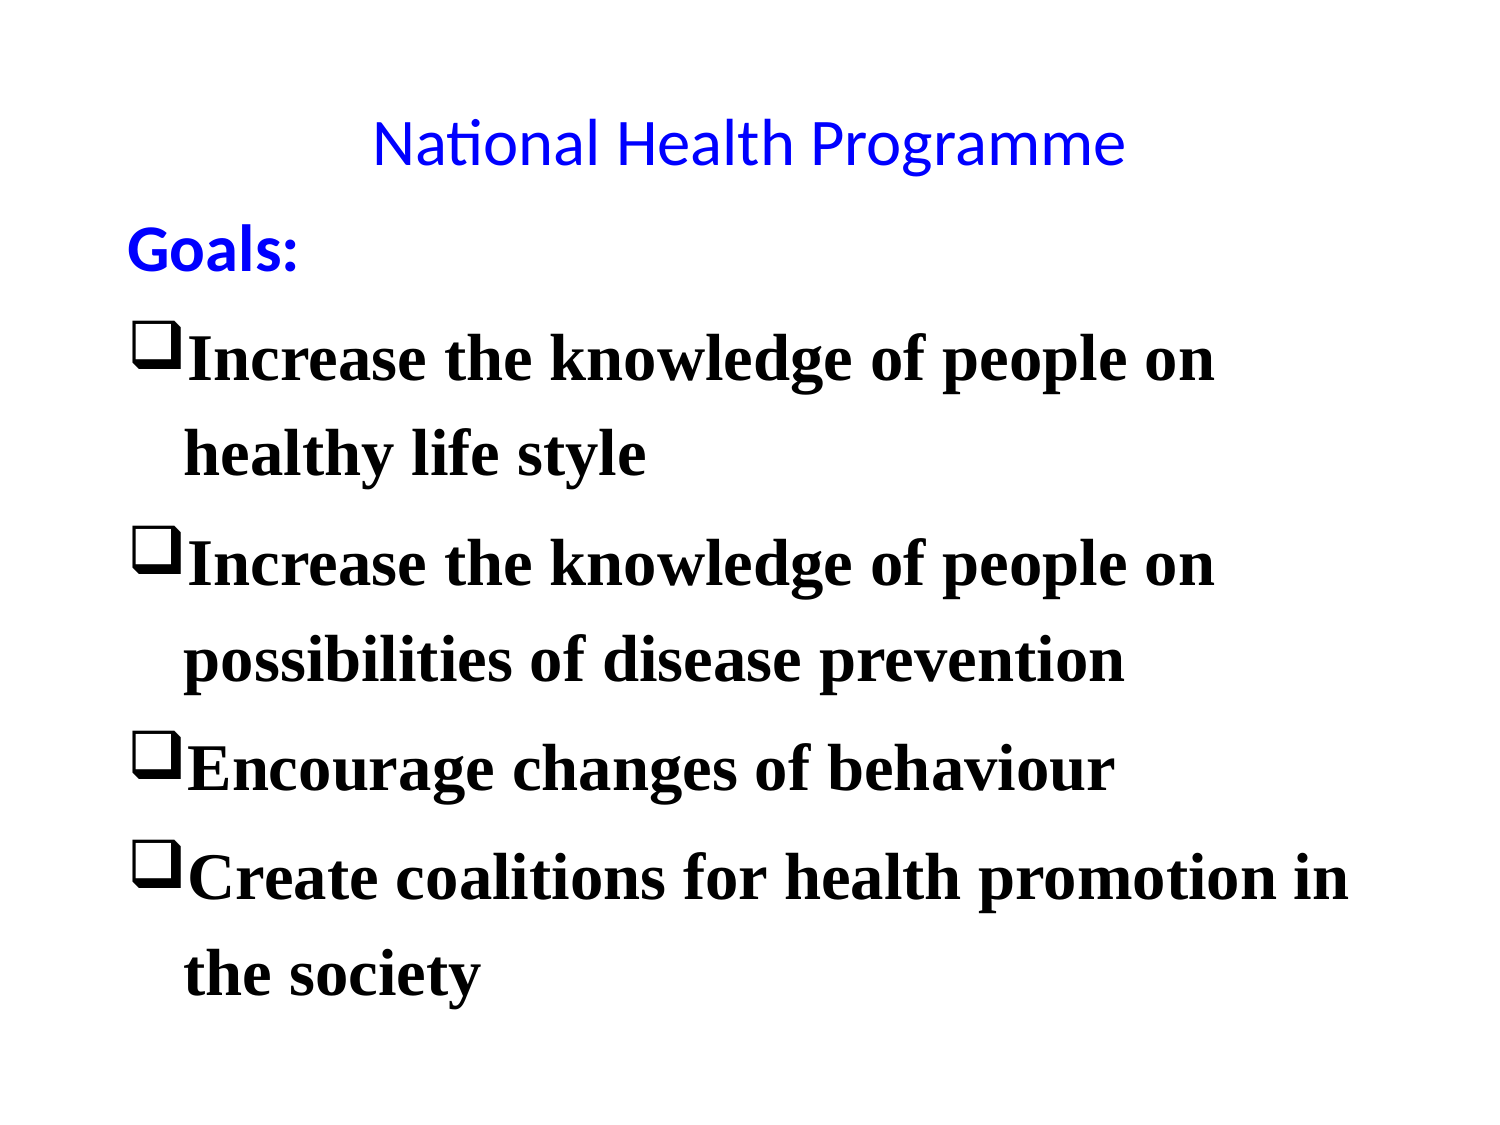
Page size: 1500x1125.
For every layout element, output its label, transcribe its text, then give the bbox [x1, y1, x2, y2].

title National Health Programme [75, 45, 1425, 233]
list Goals: Increase the knowledge of people on healthy life style Increase the knowledge of people on possibilities of disease prevention Encourage changes of behaviour Create coalitions for health promotion in the society [112, 212, 1388, 1038]
